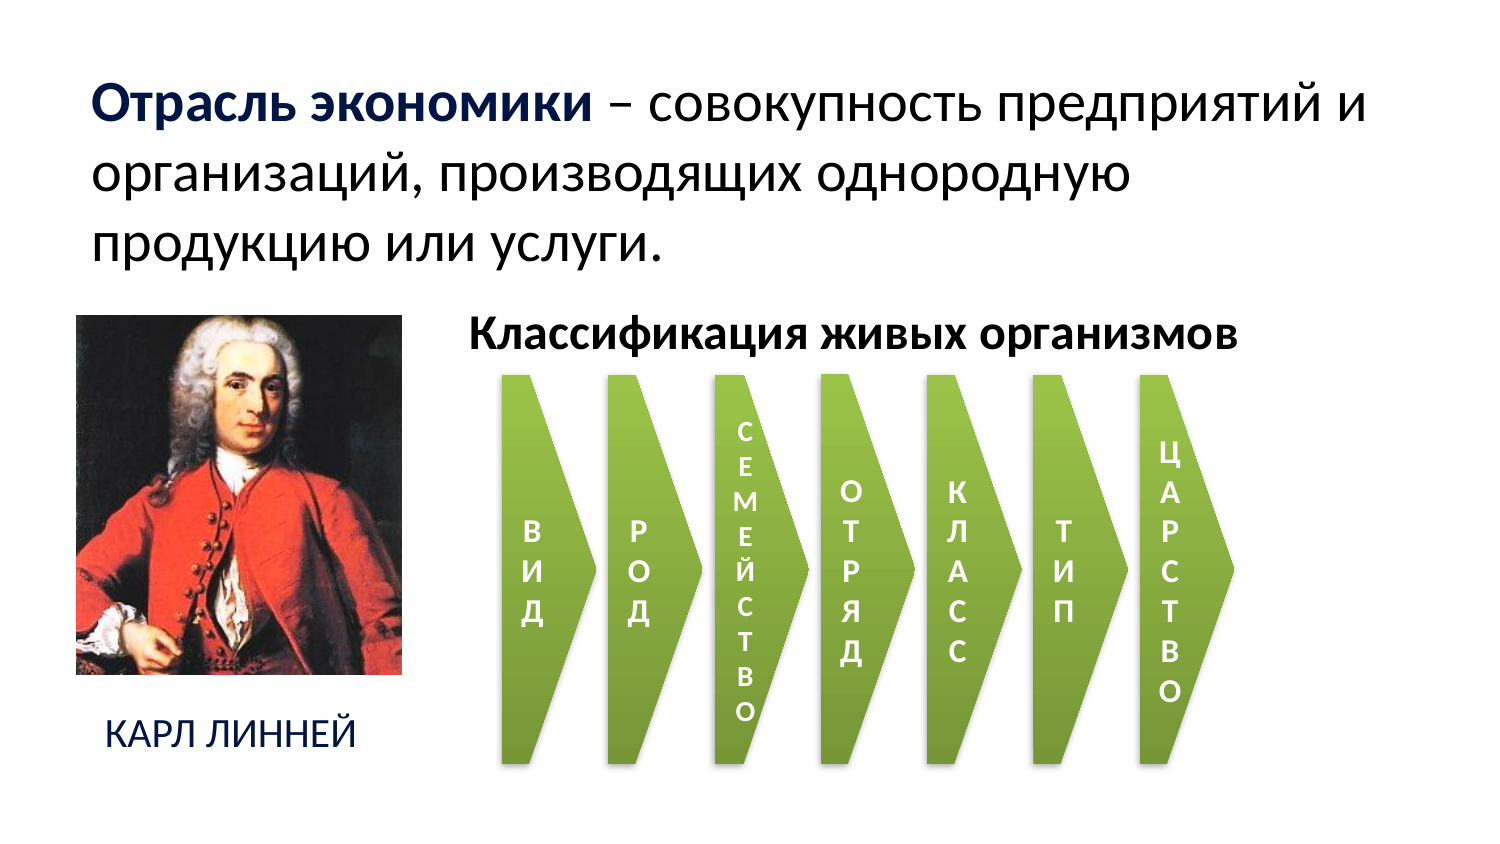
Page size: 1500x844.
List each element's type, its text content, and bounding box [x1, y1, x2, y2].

text_box Отрасль экономики – совокупность предприятий и организаций, производящих однородную продукцию или услуги. [76, 55, 1412, 281]
text_box РОД [608, 374, 703, 765]
text_box КЛАСС [927, 374, 1022, 765]
text_box ВИД [501, 374, 597, 765]
picture [76, 315, 402, 675]
text_box ЦАРСТВО [1139, 374, 1235, 765]
text_box КАРЛ ЛИННЕЙ [76, 698, 386, 764]
text_box С ЕМЕЙС Т ВО [714, 374, 809, 765]
text_box ТИП [1033, 374, 1128, 765]
text_box ОТРЯД [820, 374, 916, 765]
text_box Классификация живых организмов [454, 291, 1412, 367]
